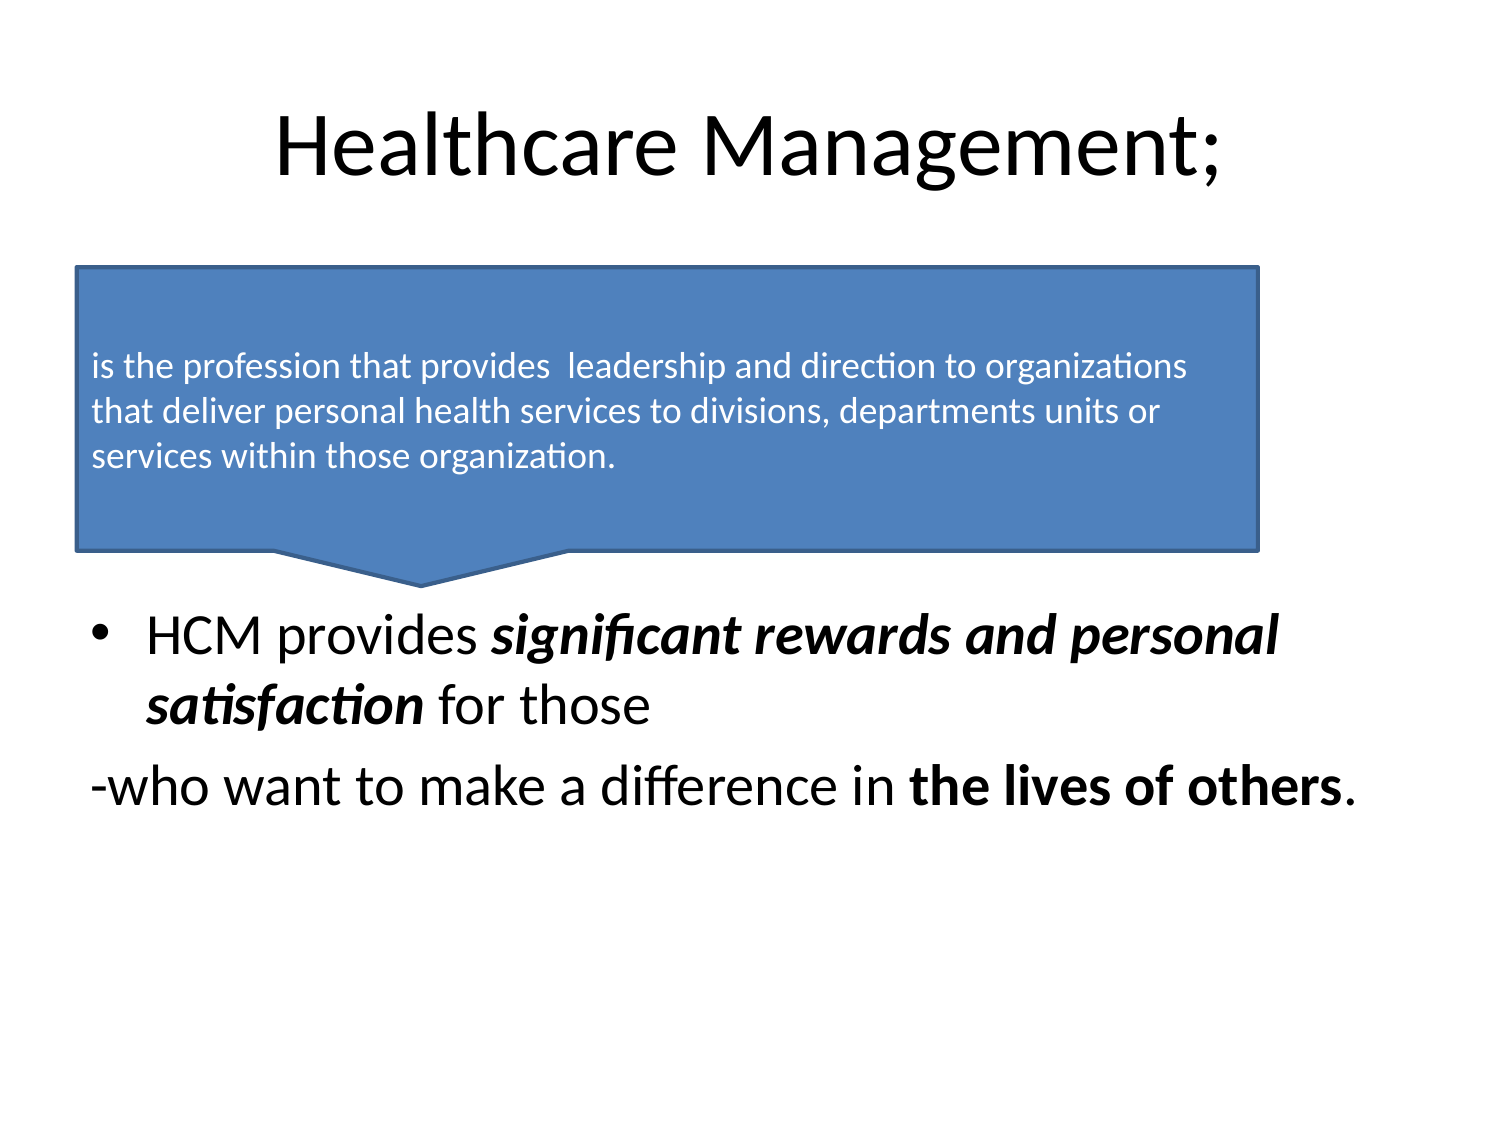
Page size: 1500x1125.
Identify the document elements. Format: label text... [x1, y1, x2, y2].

list HCM provides significant rewards and personal satisfaction for those -who want to make a difference in the lives of others. [75, 262, 1425, 1005]
text_box is the profession that provides leadership and direction to organizations that deliver personal health services to divisions, departments units or services within those organization. [74, 265, 1260, 589]
title Healthcare Management; [75, 45, 1425, 233]
